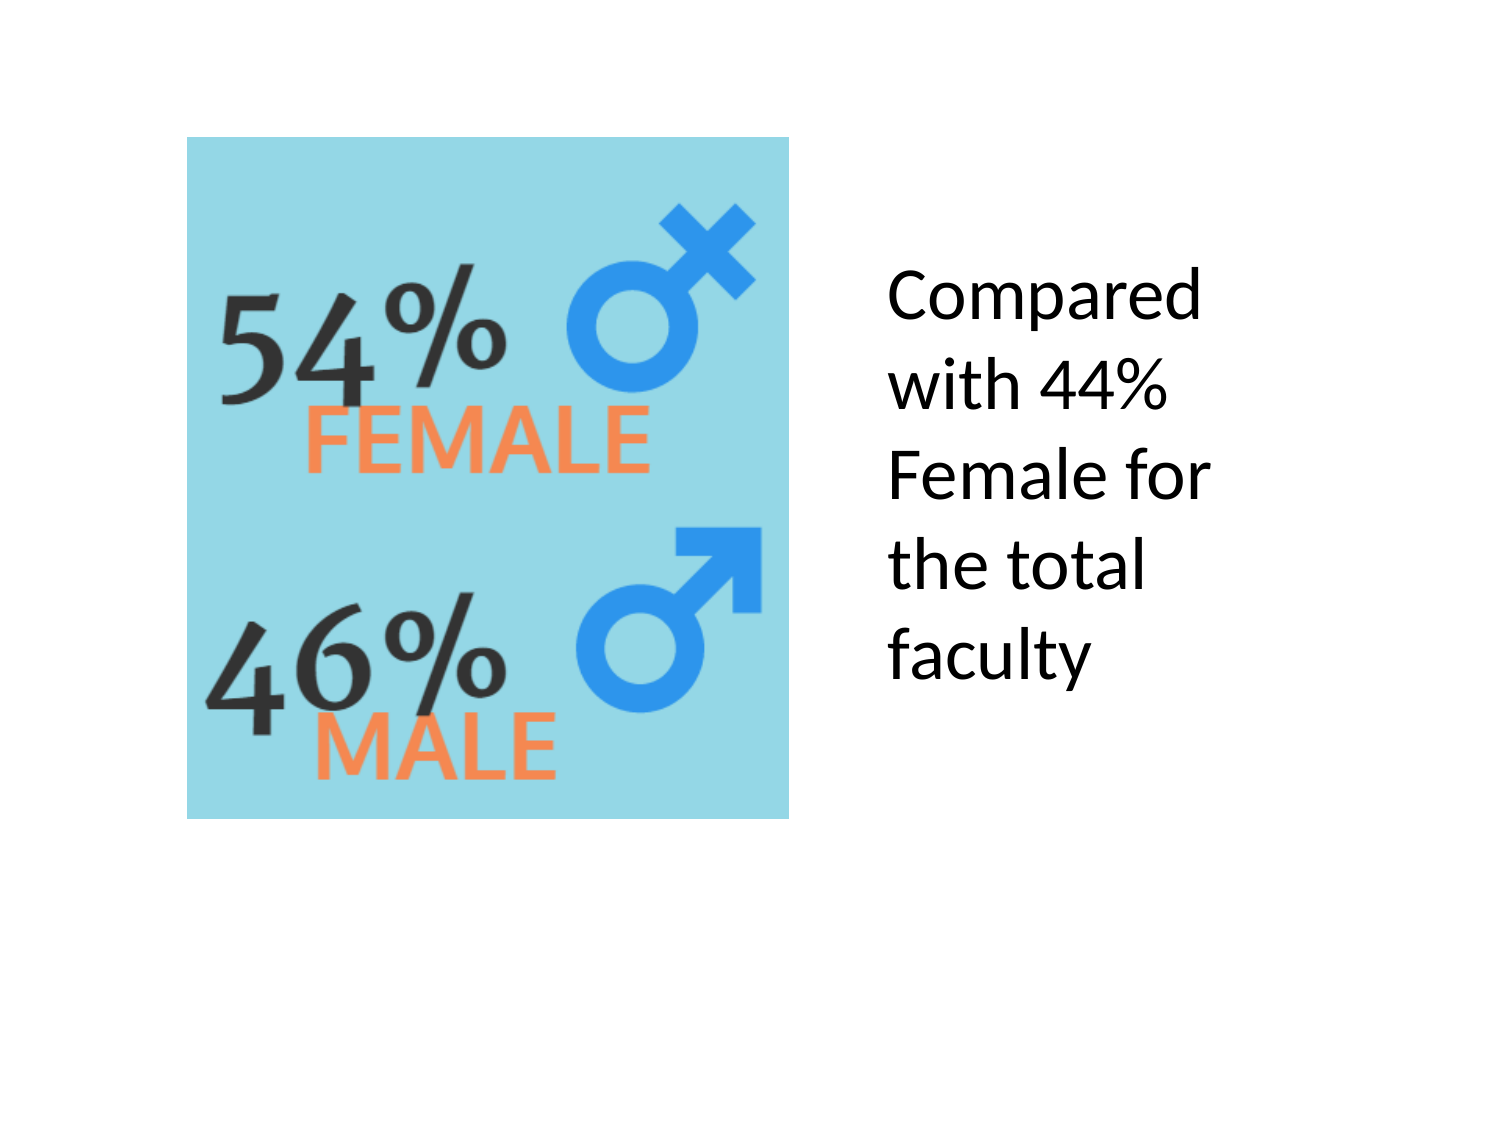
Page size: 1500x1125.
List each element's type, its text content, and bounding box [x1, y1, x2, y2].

text_box Compared with 44% Female for the total faculty [873, 237, 1286, 703]
picture [187, 137, 790, 819]
